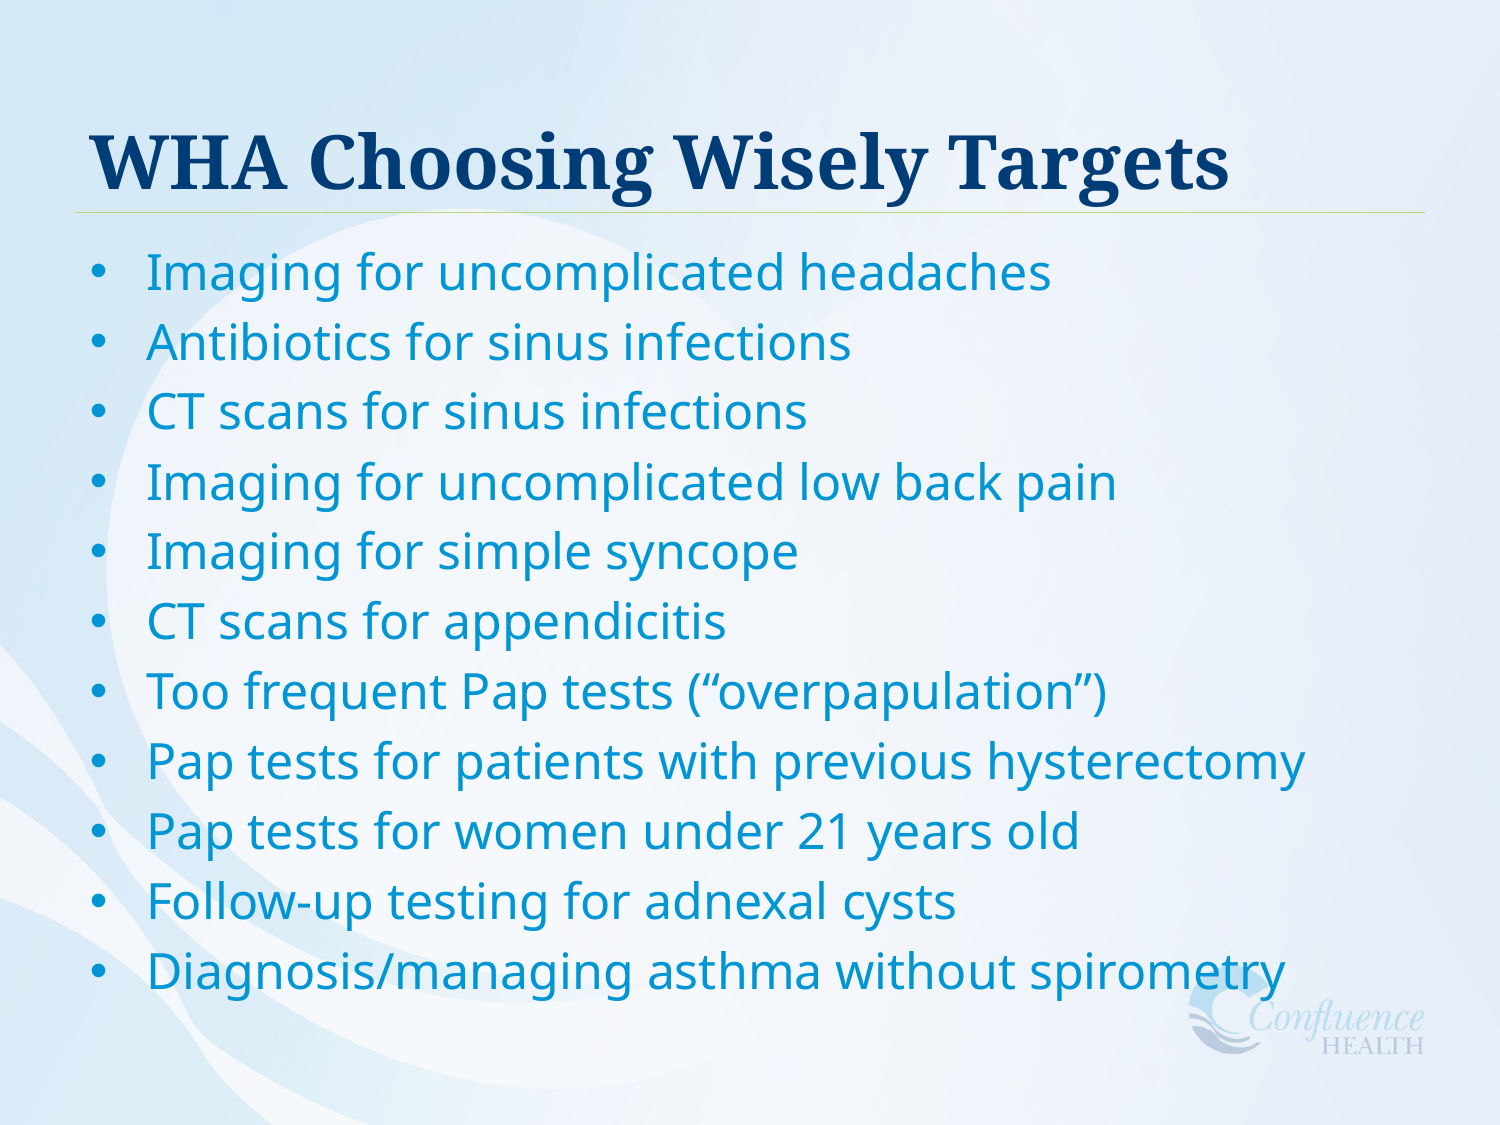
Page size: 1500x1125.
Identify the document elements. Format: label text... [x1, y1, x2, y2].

list Imaging for uncomplicated headaches Antibiotics for sinus infections CT scans for sinus infections Imaging for uncomplicated low back pain Imaging for simple syncope CT scans for appendicitis Too frequent Pap tests (“overpapulation”) Pap tests for patients with previous hysterectomy Pap tests for women under 21 years old Follow-up testing for adnexal cysts Diagnosis/managing asthma without spirometry [75, 232, 1425, 1075]
title WHA Choosing Wisely Targets [75, 82, 1425, 213]
picture [0, 0, 1500, 1125]
